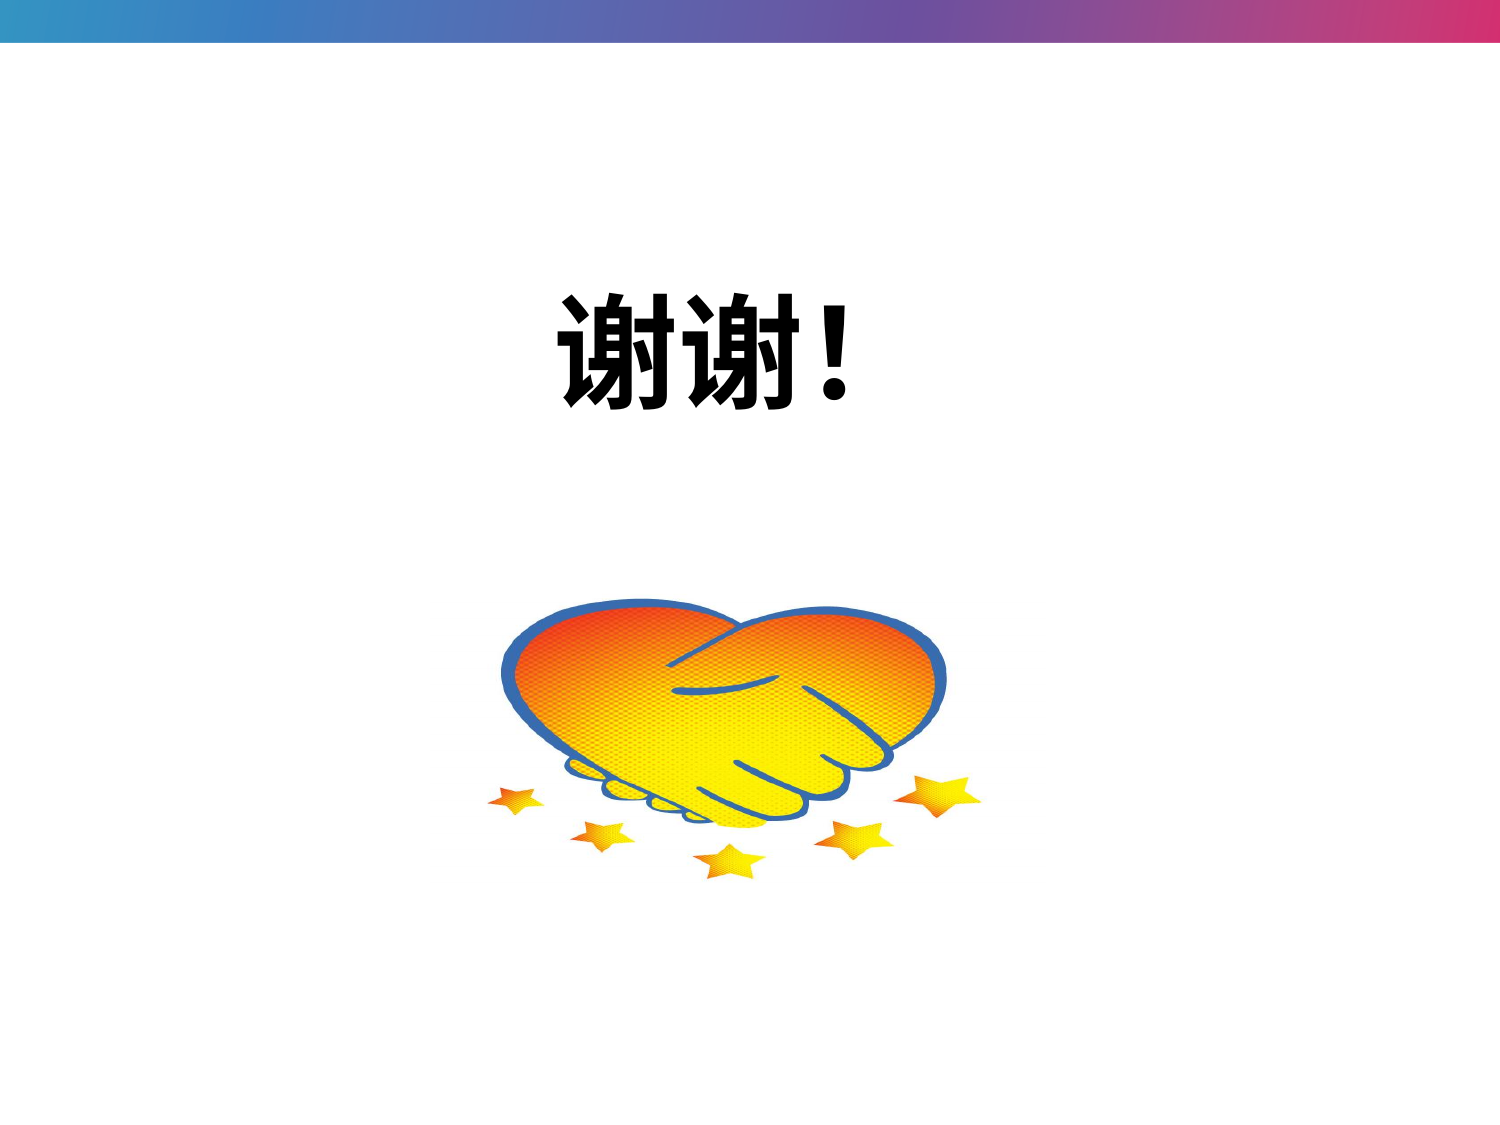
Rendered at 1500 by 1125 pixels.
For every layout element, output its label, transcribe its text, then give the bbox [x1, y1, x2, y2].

picture [0, 0, 1500, 43]
text_box 谢谢！ [538, 267, 944, 432]
picture [430, 585, 1046, 883]
